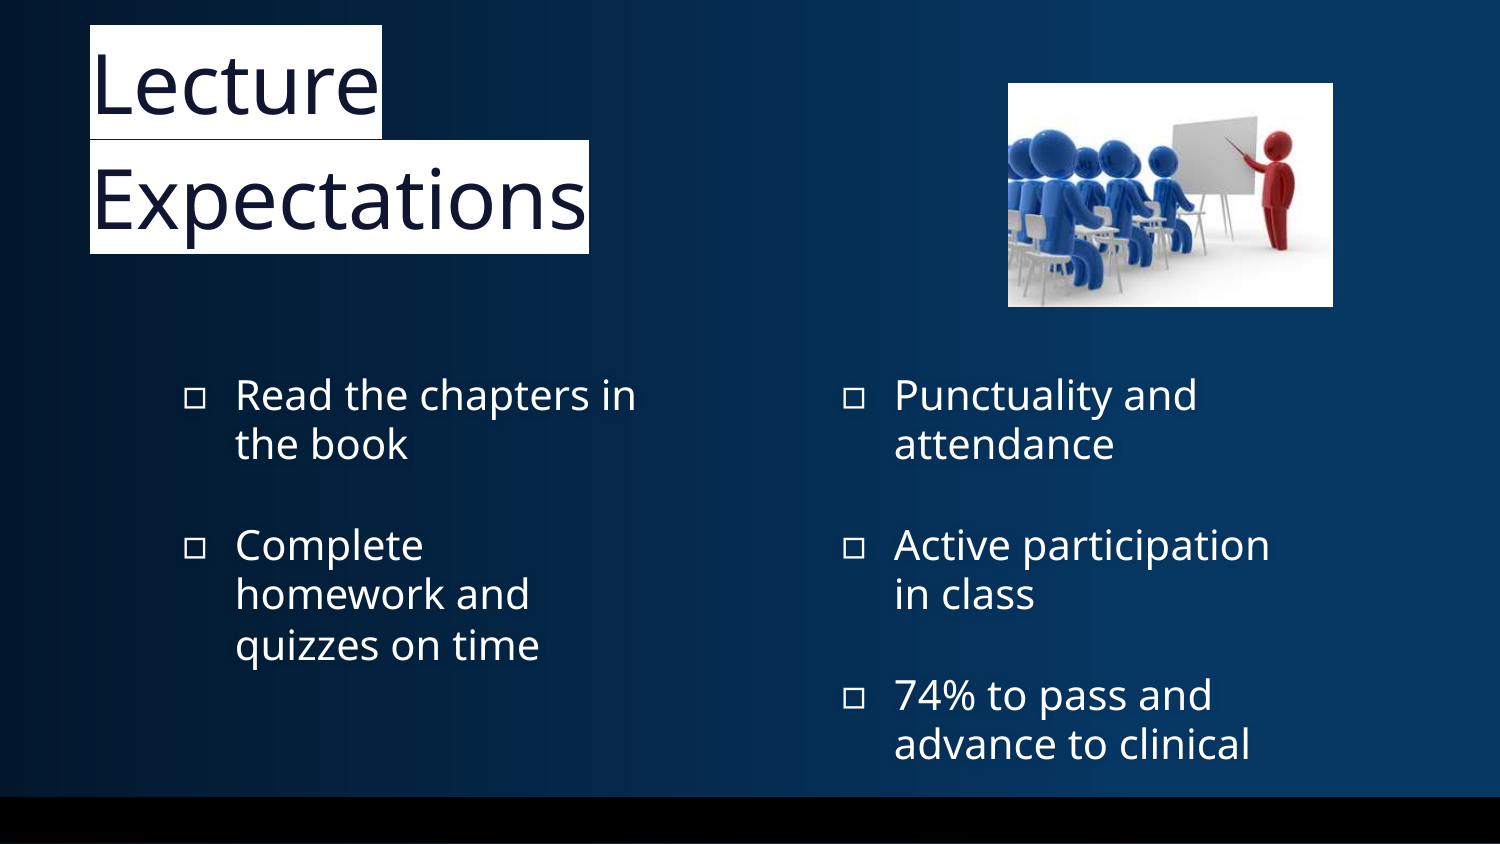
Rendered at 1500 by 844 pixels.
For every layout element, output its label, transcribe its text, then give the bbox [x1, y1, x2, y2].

list Read the chapters in the book Complete homework and quizzes on time [144, 353, 657, 740]
list Punctuality and attendance Active participation in class 74% to pass and advance to clinical [804, 353, 1316, 740]
text_box Lecture Expectations [74, 71, 868, 261]
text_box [0, 796, 1500, 844]
picture [1007, 82, 1333, 307]
